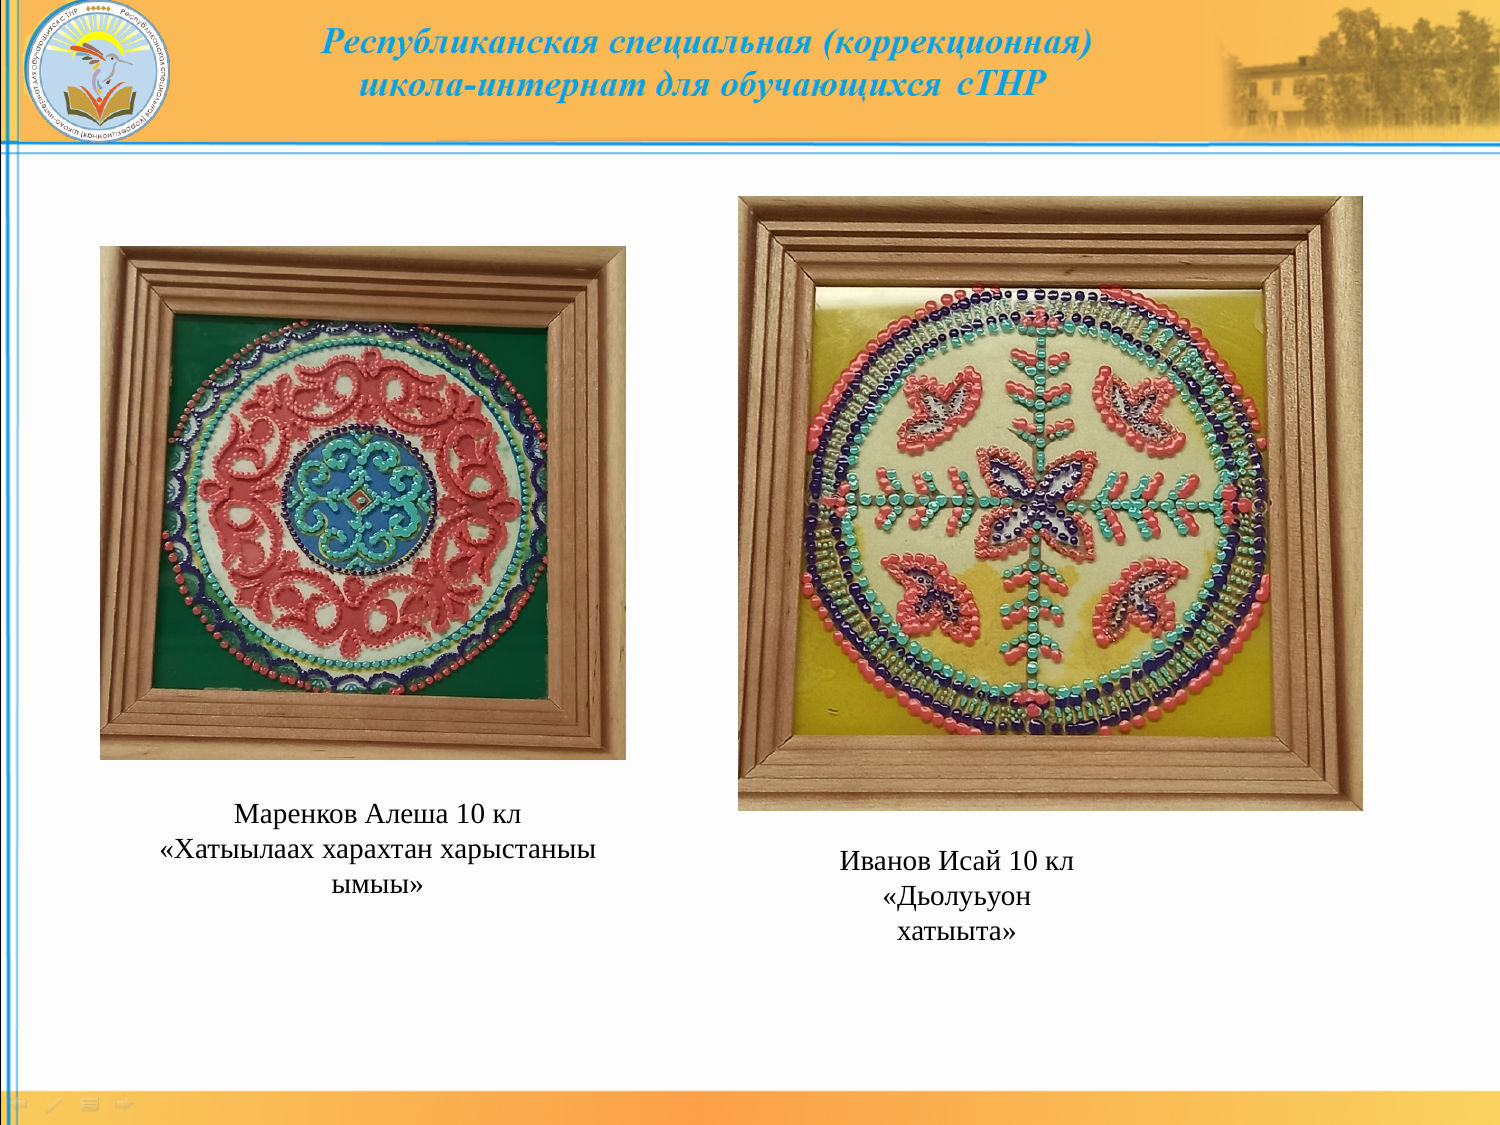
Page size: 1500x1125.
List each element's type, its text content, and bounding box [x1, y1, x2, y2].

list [100, 246, 626, 760]
text_box Иванов Исай 10 кл «Дьолуьуон хатыыта» [809, 834, 1105, 954]
text_box Маренков Алеша 10 кл «Хатыылаах харахтан харыстаныы ымыы» [112, 786, 644, 907]
picture [0, 0, 1500, 1125]
